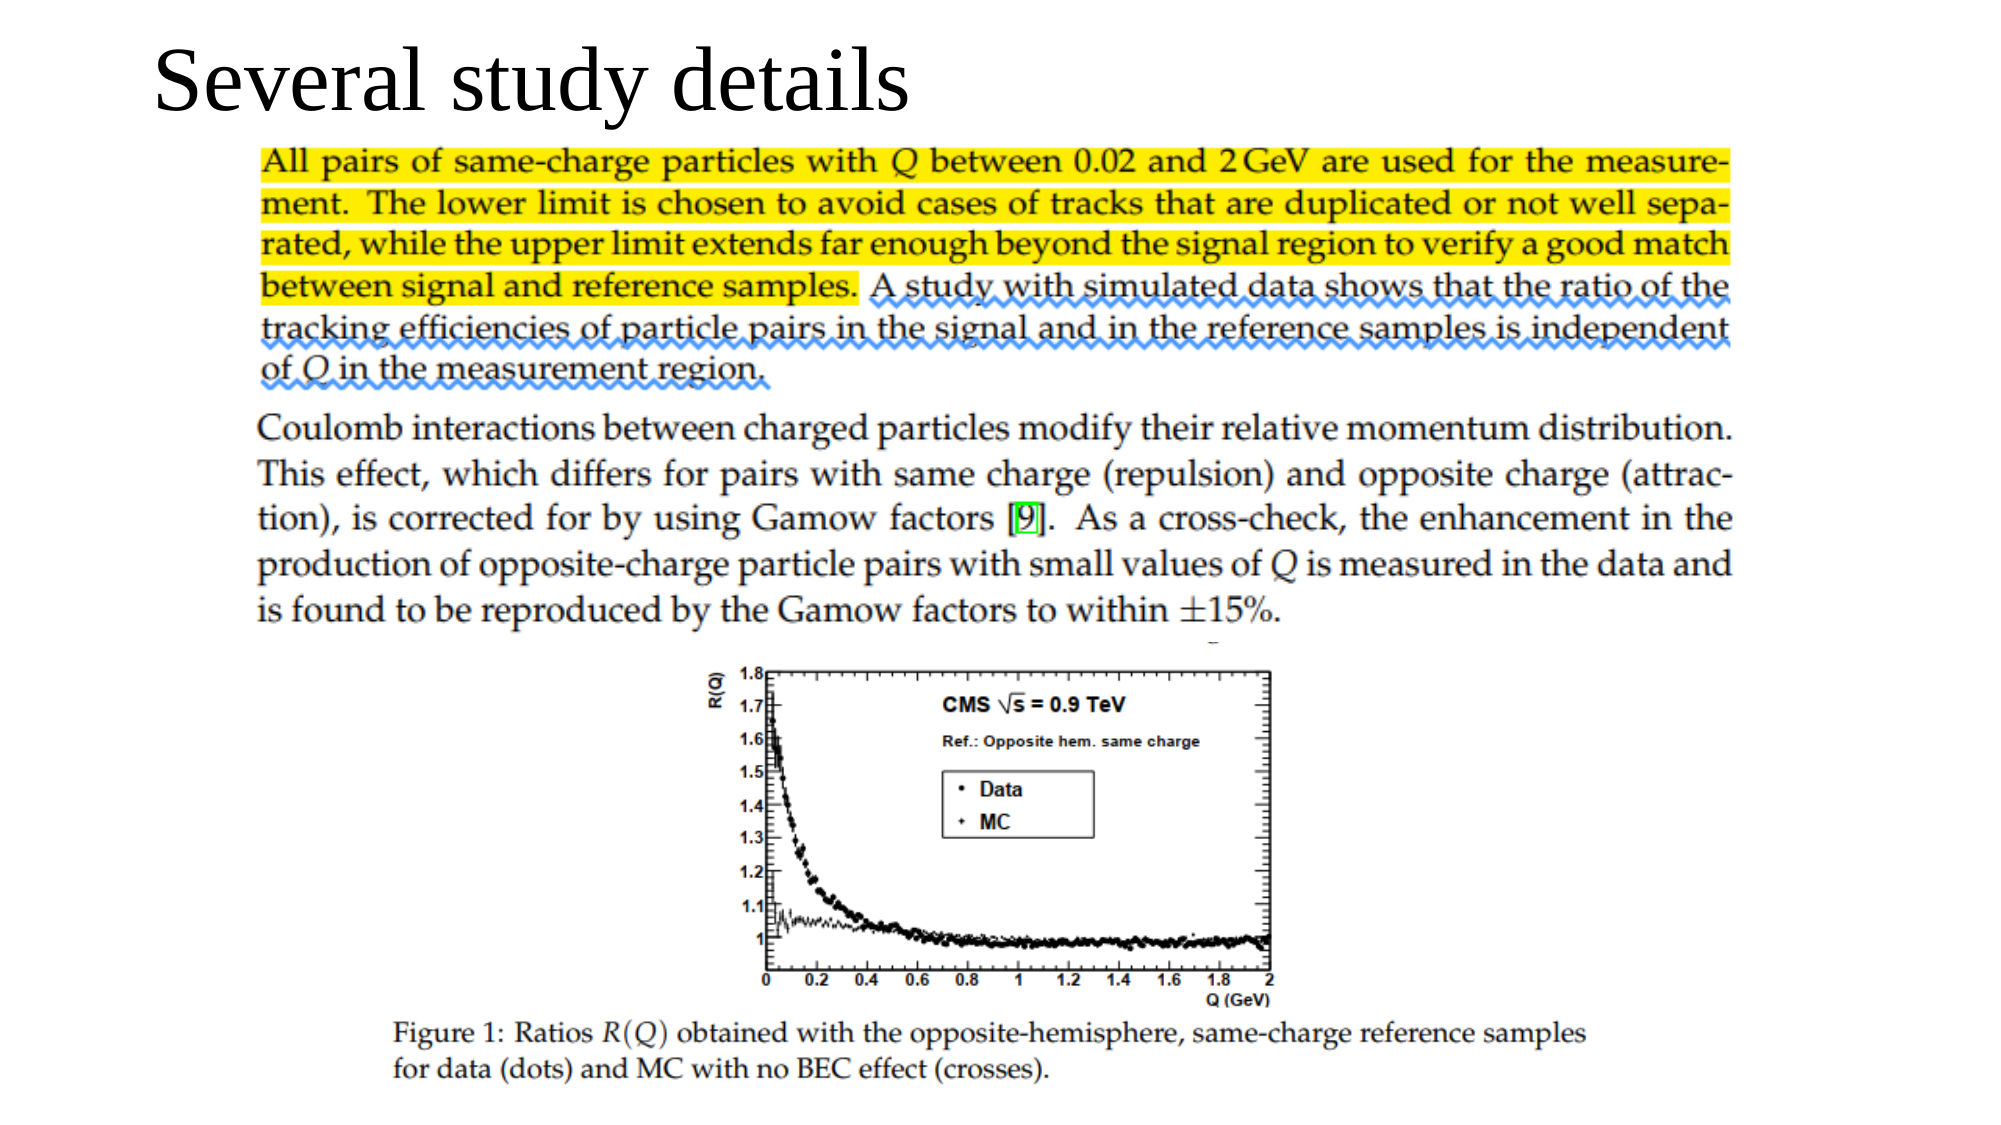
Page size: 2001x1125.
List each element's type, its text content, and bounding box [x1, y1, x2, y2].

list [246, 130, 1752, 394]
title Several study details [137, 3, 1863, 160]
picture [246, 402, 1752, 1125]
